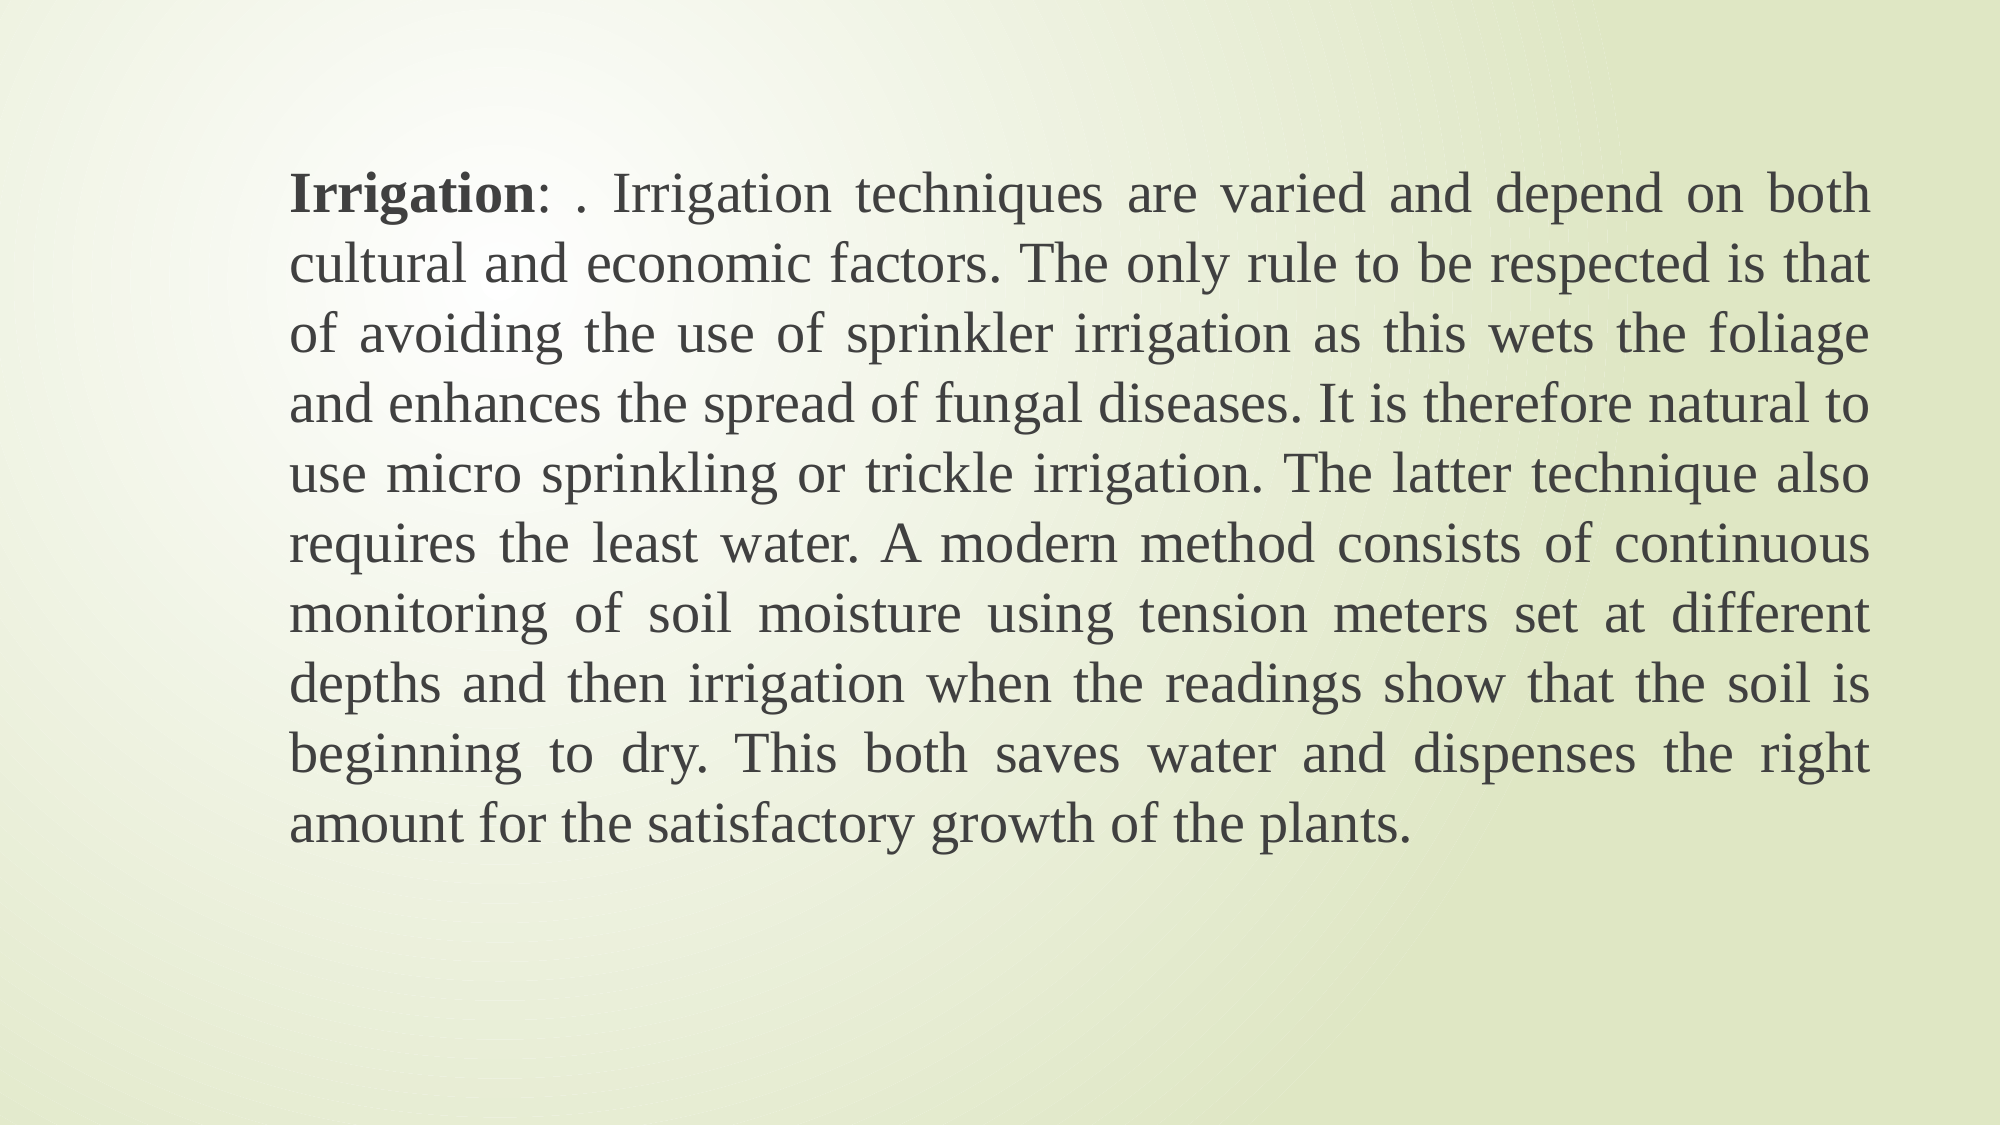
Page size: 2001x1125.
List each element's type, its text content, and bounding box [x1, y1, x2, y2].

list Irrigation: . Irrigation techniques are varied and depend on both cultural and economic factors. The only rule to be respected is that of avoiding the use of sprinkler irrigation as this wets the foliage and enhances the spread of fungal diseases. It is therefore natural to use micro sprinkling or trickle irrigation. The latter technique also requires the least water. A modern method consists of continuous monitoring of soil moisture using tension meters set at different depths and then irrigation when the readings show that the soil is beginning to dry. This both saves water and dispenses the right amount for the satisfactory growth of the plants. [274, 146, 1888, 1125]
